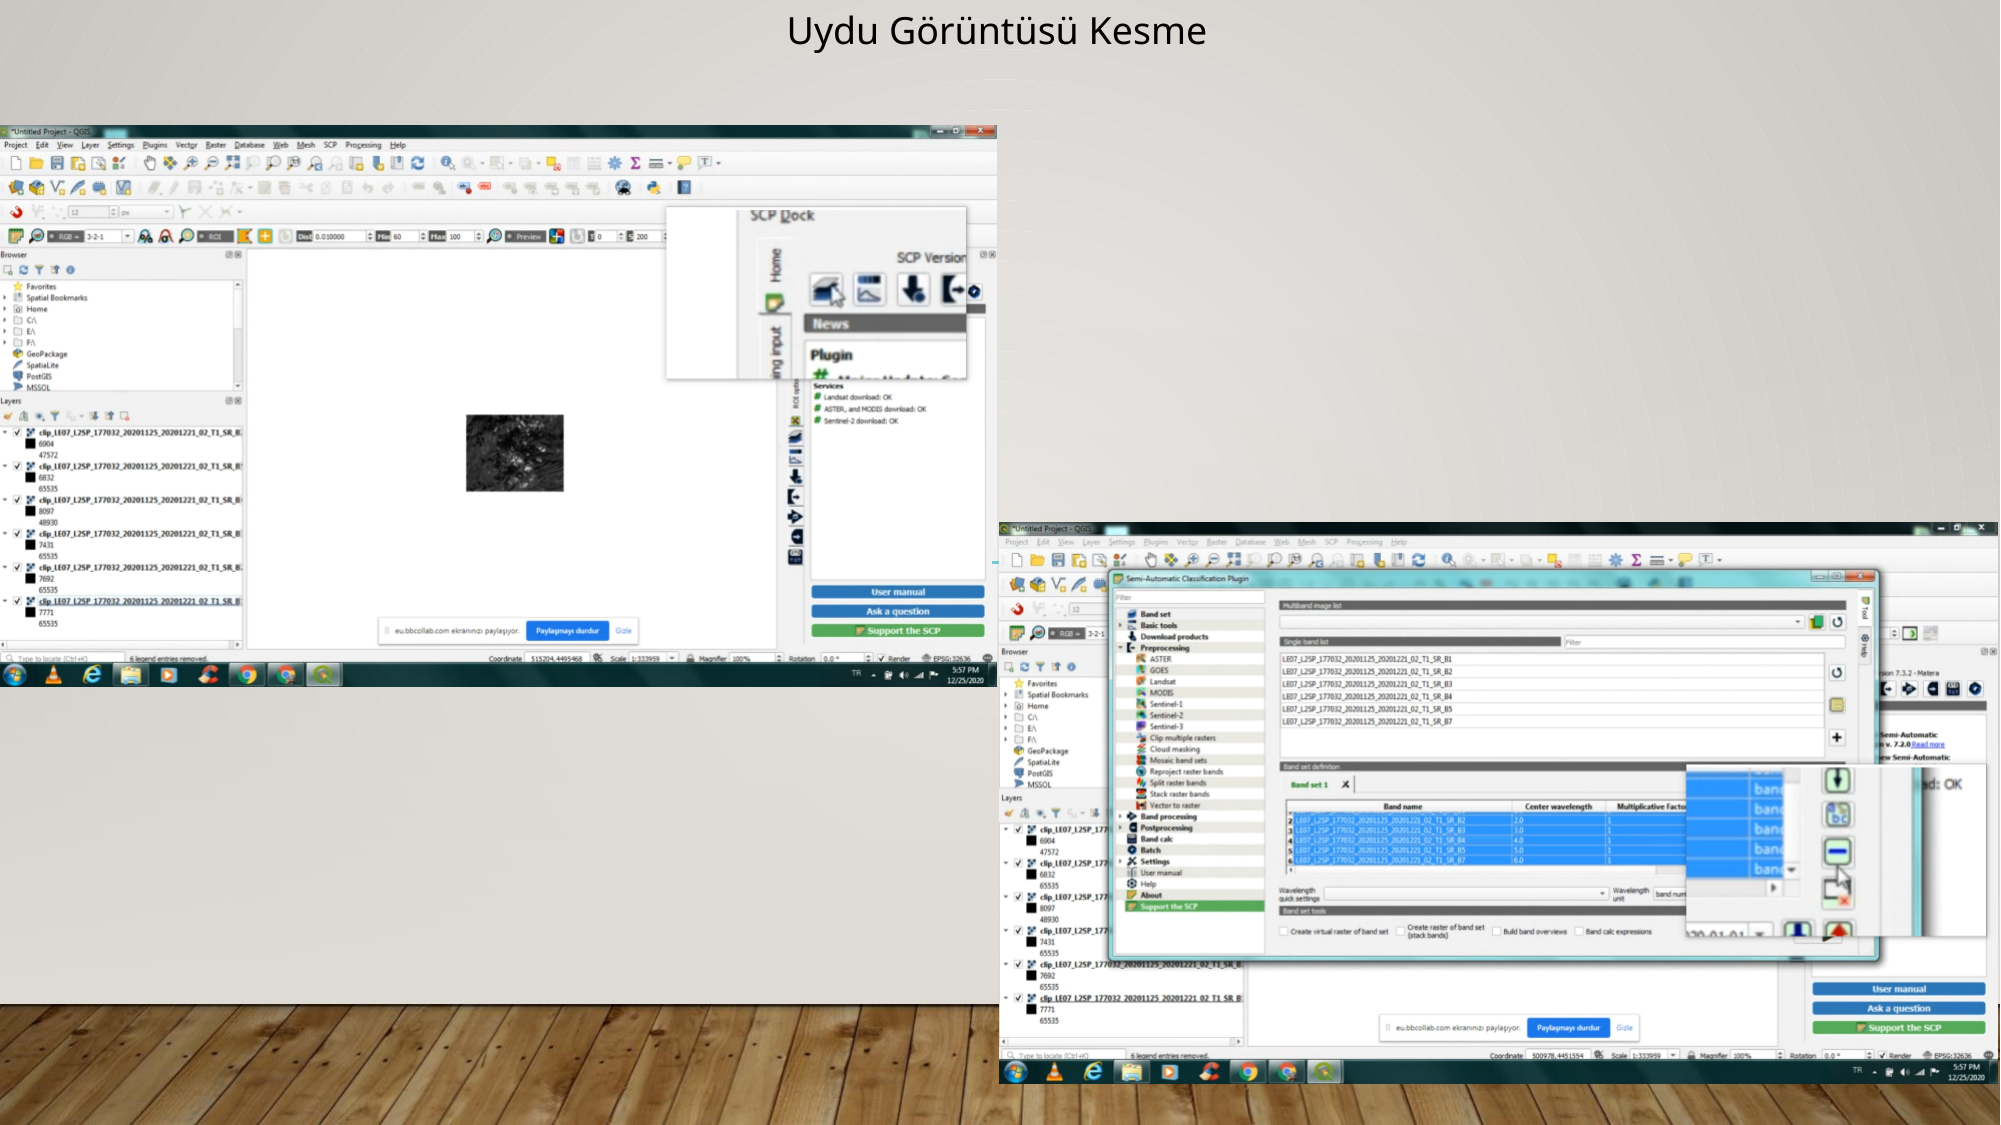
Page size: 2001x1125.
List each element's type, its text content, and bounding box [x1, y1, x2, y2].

picture [0, 125, 2000, 1125]
text_box Uydu Görüntüsü Kesme [771, 0, 1223, 60]
